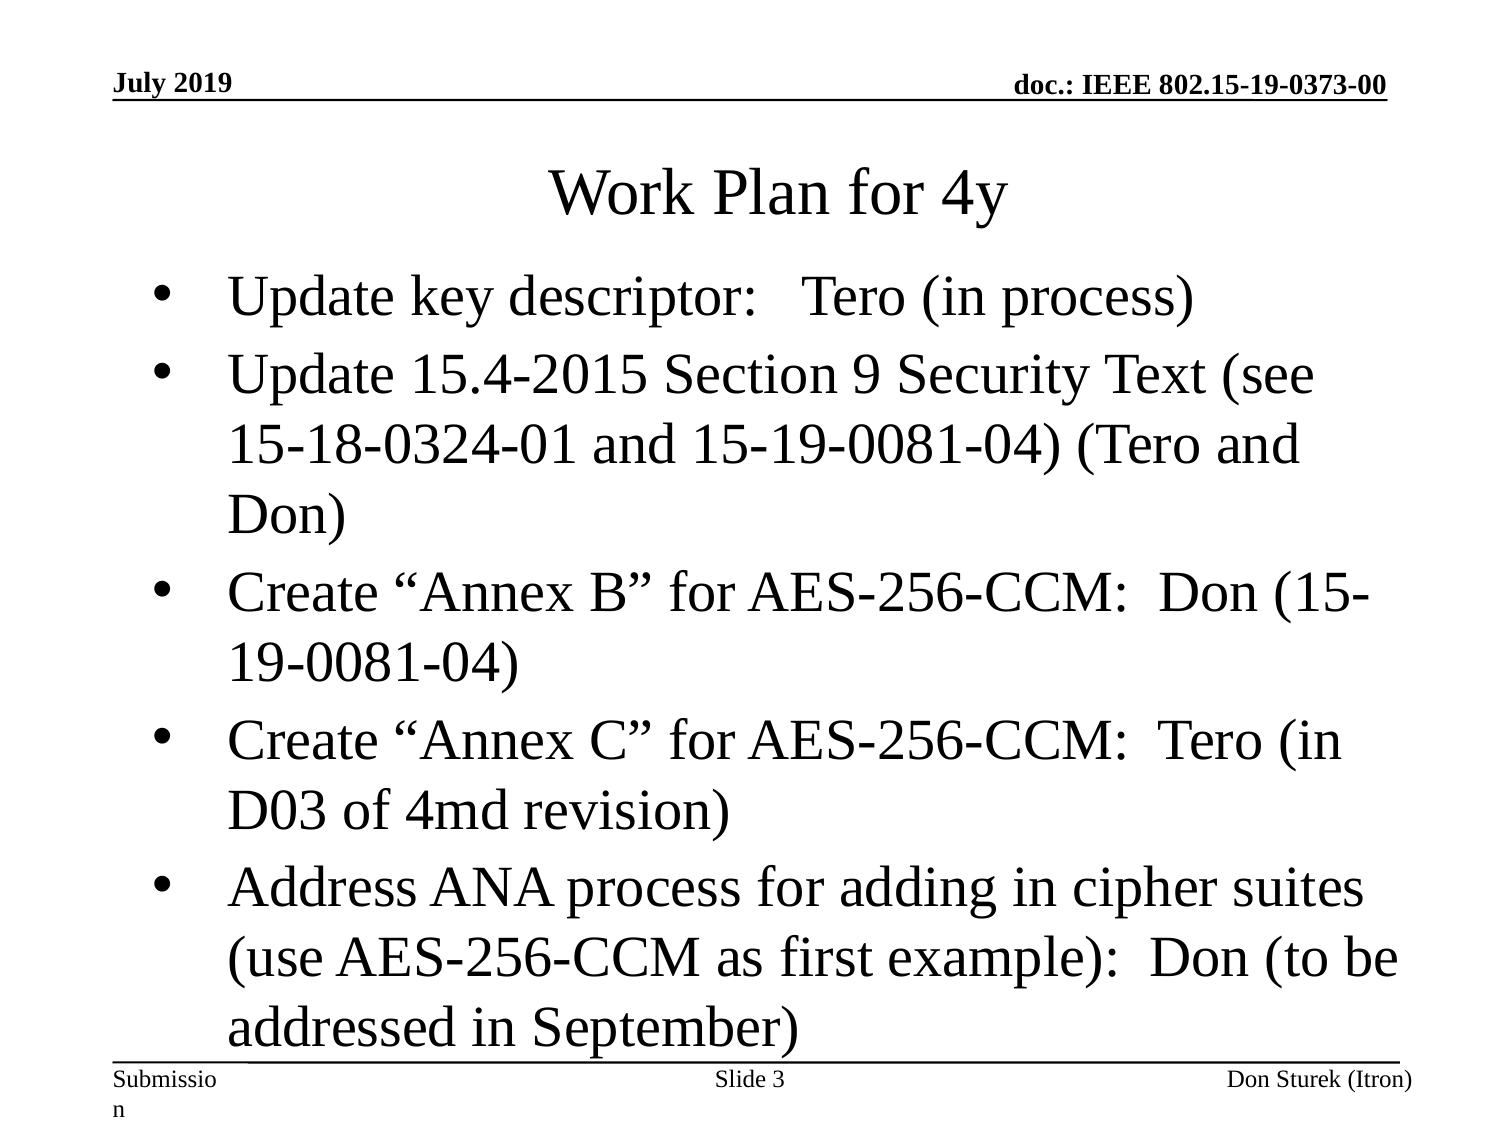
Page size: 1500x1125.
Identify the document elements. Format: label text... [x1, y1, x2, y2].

text_box Update key descriptor: Tero (in process) Update 15.4-2015 Section 9 Security Text (see 15-18-0324-01 and 15-19-0081-04) (Tero and Don) Create “Annex B” for AES-256-CCM: Don (15-19-0081-04) Create “Annex C” for AES-256-CCM: Tero (in D03 of 4md revision) Address ANA process for adding in cipher suites (use AES-256-CCM as first example): Don (to be addressed in September) [81, 249, 1419, 939]
text_box Work Plan for 4y [141, 87, 1417, 249]
slide_number Slide 3 [714, 1062, 786, 1093]
footer Don Sturek (Itron) [843, 1062, 1413, 1093]
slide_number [112, 62, 375, 98]
